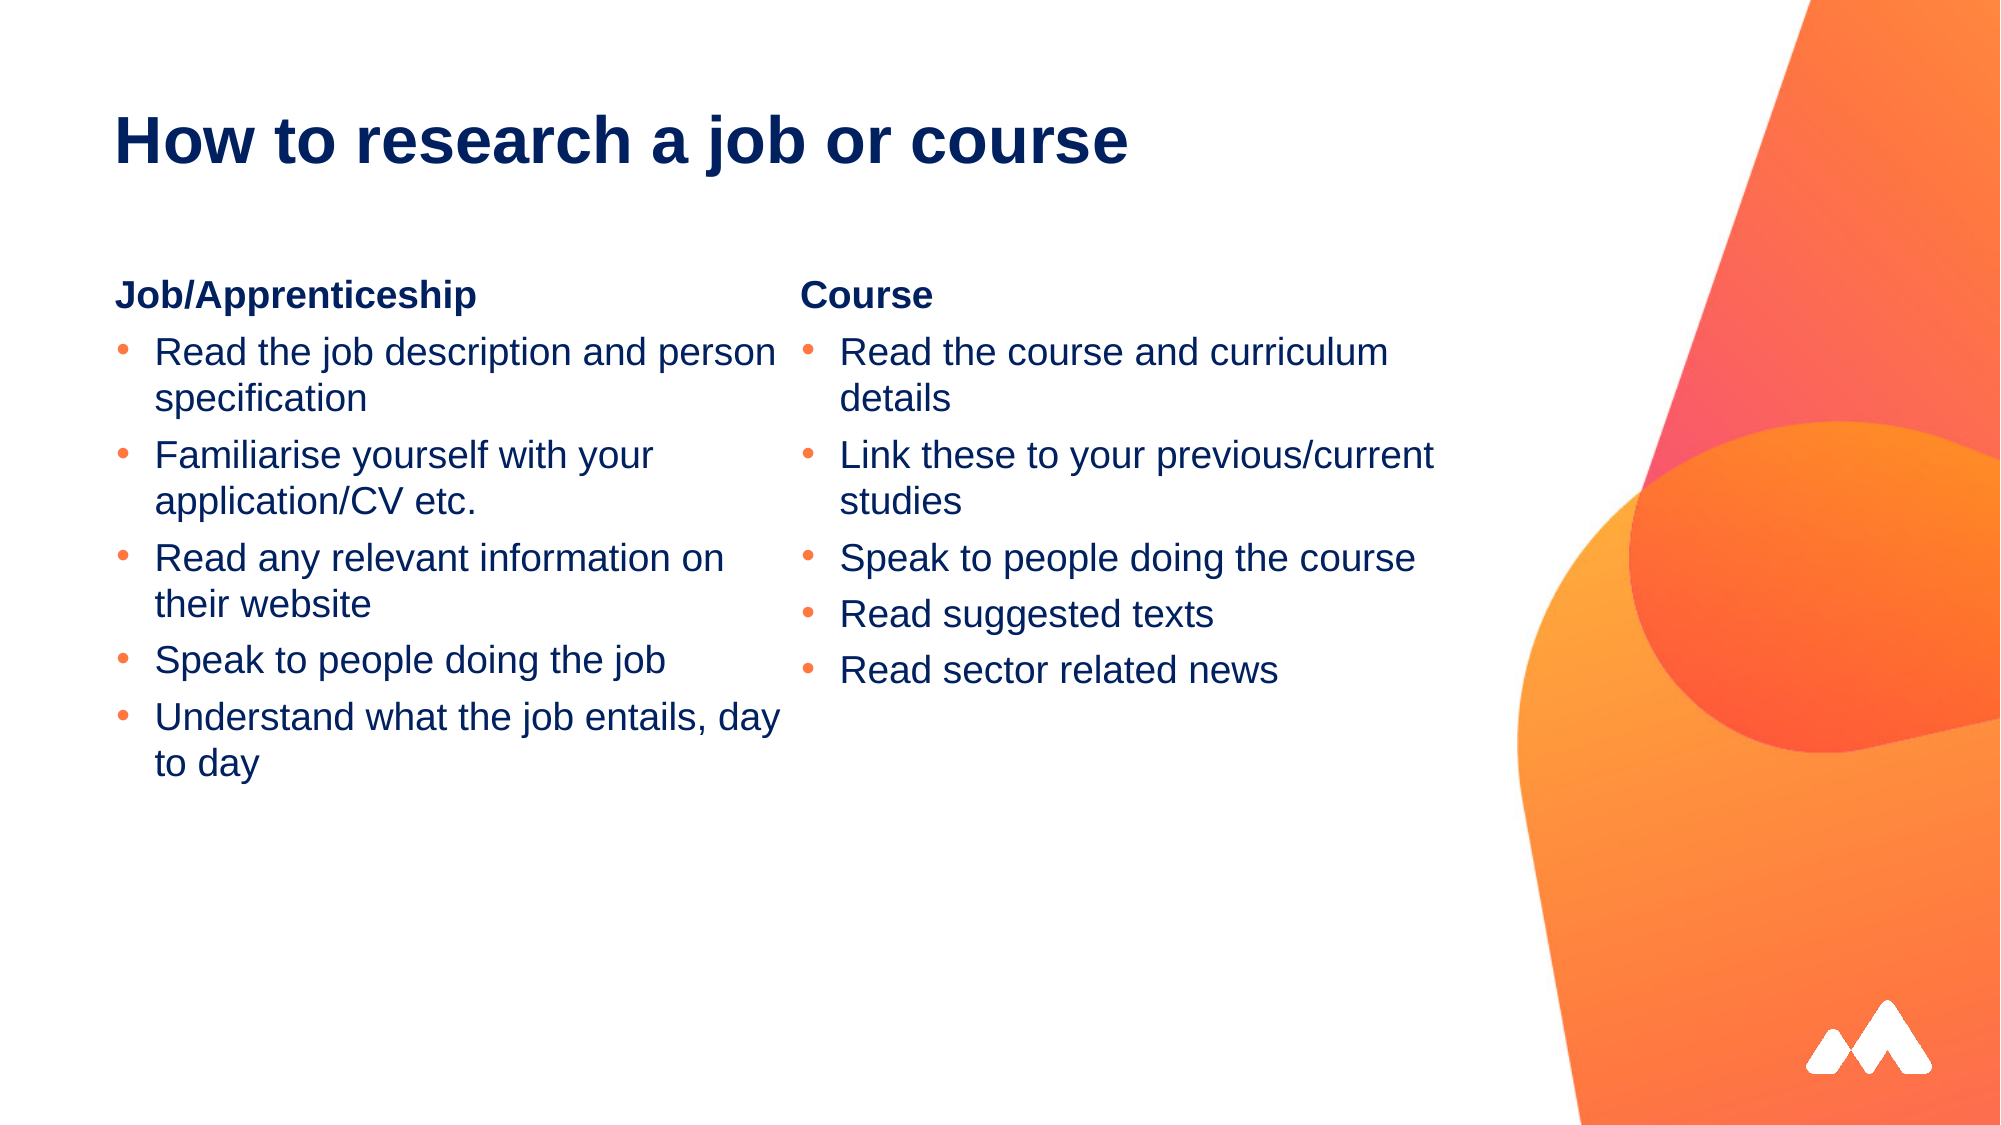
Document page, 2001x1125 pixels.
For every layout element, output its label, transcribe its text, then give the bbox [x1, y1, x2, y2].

picture [1500, 0, 2000, 1125]
title How to research a job or course [99, 43, 1606, 232]
list Job/Apprenticeship Read the job description and person specification Familiarise yourself with your application/CV etc. Read any relevant information on their website Speak to people doing the job Understand what the job entails, day to day Course Read the course and curriculum details Link these to your previous/current studies Speak to people doing the course Read suggested texts Read sector related news [99, 262, 1500, 1005]
